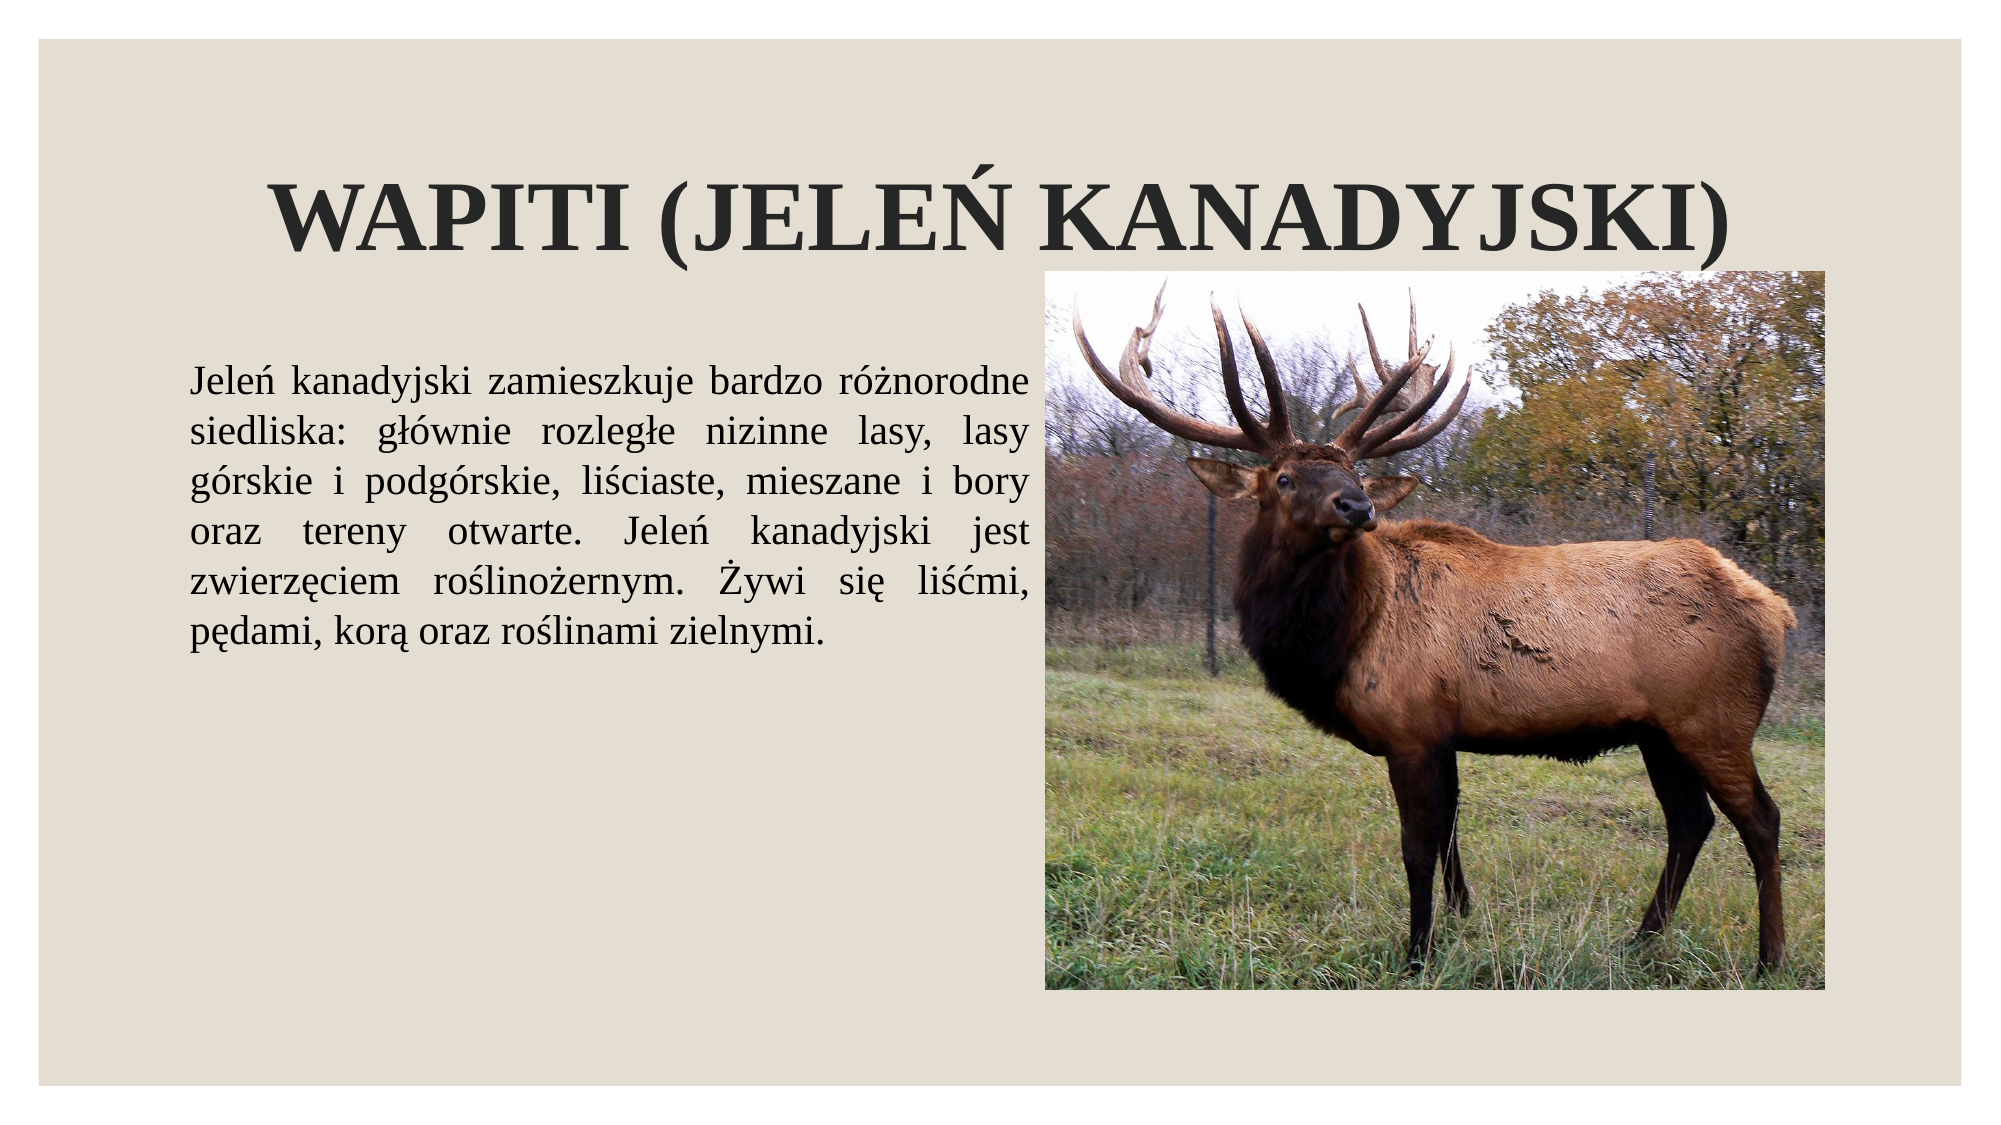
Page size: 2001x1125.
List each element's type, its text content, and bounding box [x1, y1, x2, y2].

picture [1045, 271, 1825, 990]
title WAPITI (JELEŃ KANADYJSKI) [174, 105, 1825, 331]
list Jeleń kanadyjski zamieszkuje bardzo różnorodne siedliska: głównie rozległe nizinne lasy, lasy górskie i podgórskie, liściaste, mieszane i bory oraz tereny otwarte. Jeleń kanadyjski jest zwierzęciem roślinożernym. Żywi się liśćmi, pędami, korą oraz roślinami zielnymi. [174, 345, 1039, 990]
